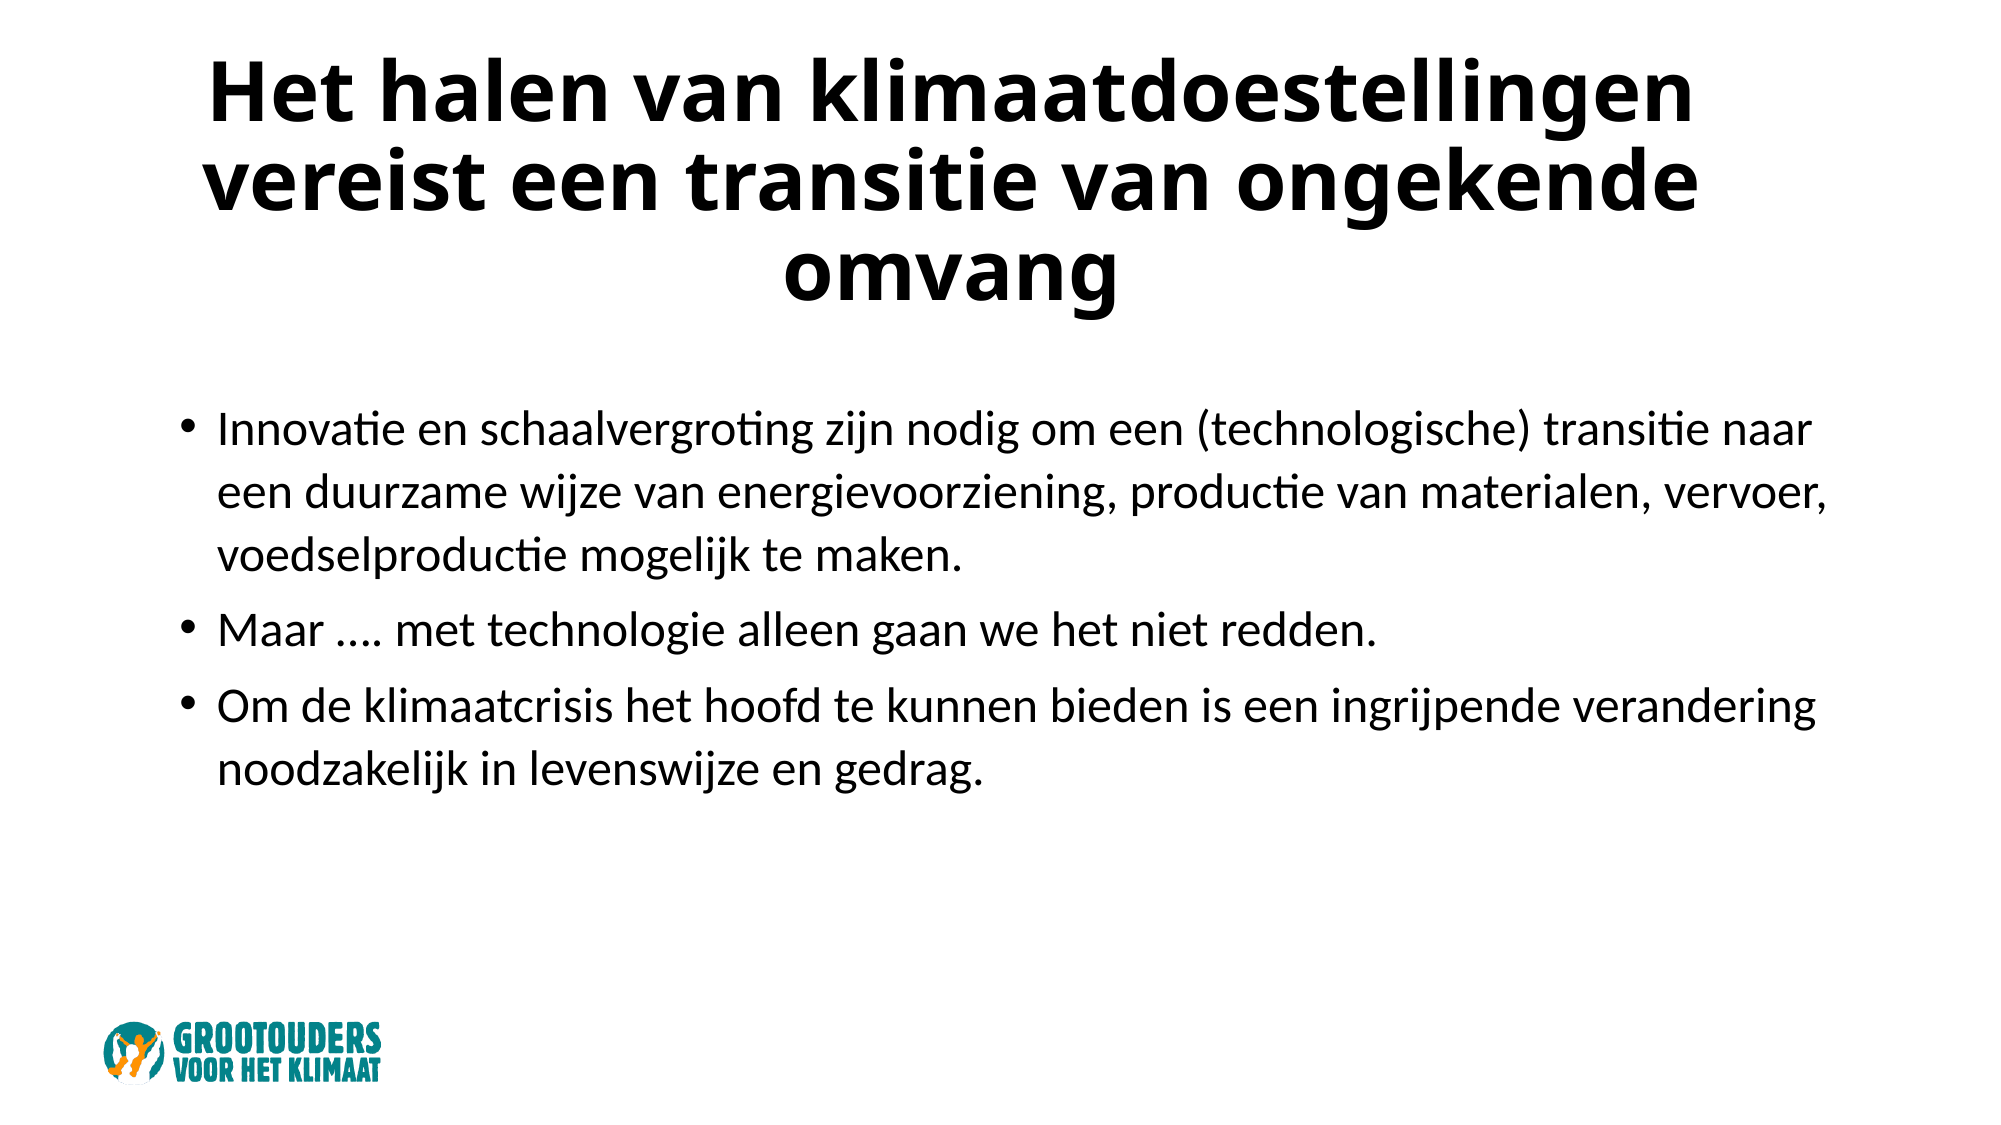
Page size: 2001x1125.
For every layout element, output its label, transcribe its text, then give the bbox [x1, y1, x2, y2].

list Innovatie en schaalvergroting zijn nodig om een (technologische) transitie naar een duurzame wijze van energievoorziening, productie van materialen, vervoer, voedselproductie mogelijk te maken. Maar …. met technologie alleen gaan we het niet redden. Om de klimaatcrisis het hoofd te kunnen bieden is een ingrijpende verandering noodzakelijk in levenswijze en gedrag. [171, 384, 1850, 1051]
picture [94, 1011, 398, 1088]
title Het halen van klimaatdoestellingen vereist een transitie van ongekende omvang [171, 91, 1733, 277]
